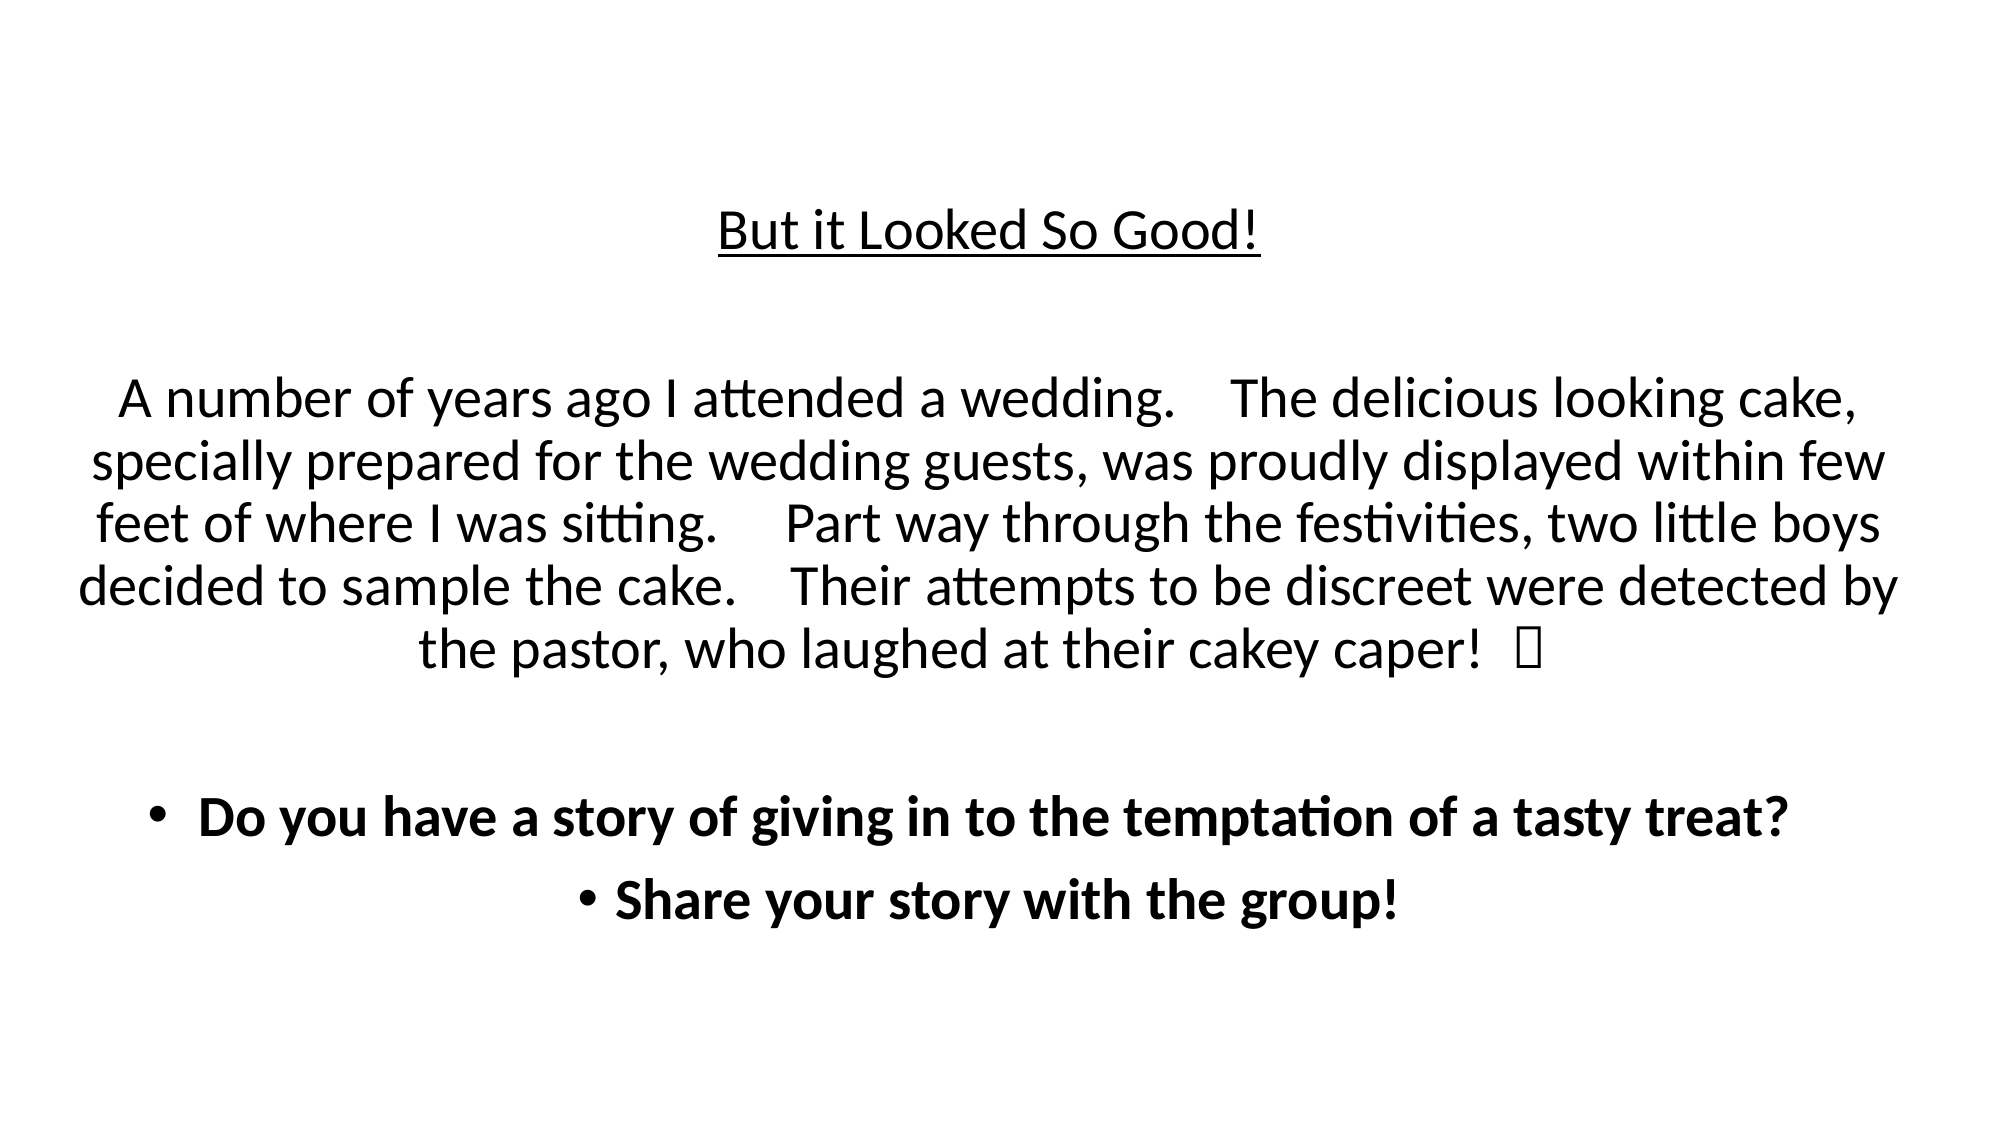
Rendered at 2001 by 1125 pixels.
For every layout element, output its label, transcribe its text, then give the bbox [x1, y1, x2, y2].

list But it Looked So Good! A number of years ago I attended a wedding. The delicious looking cake, specially prepared for the wedding guests, was proudly displayed within few feet of where I was sitting. Part way through the festivities, two little boys decided to sample the cake. Their attempts to be discreet were detected by the pastor, who laughed at their cakey caper!  Do you have a story of giving in to the temptation of a tasty treat? Share your story with the group! [61, 0, 1917, 1069]
